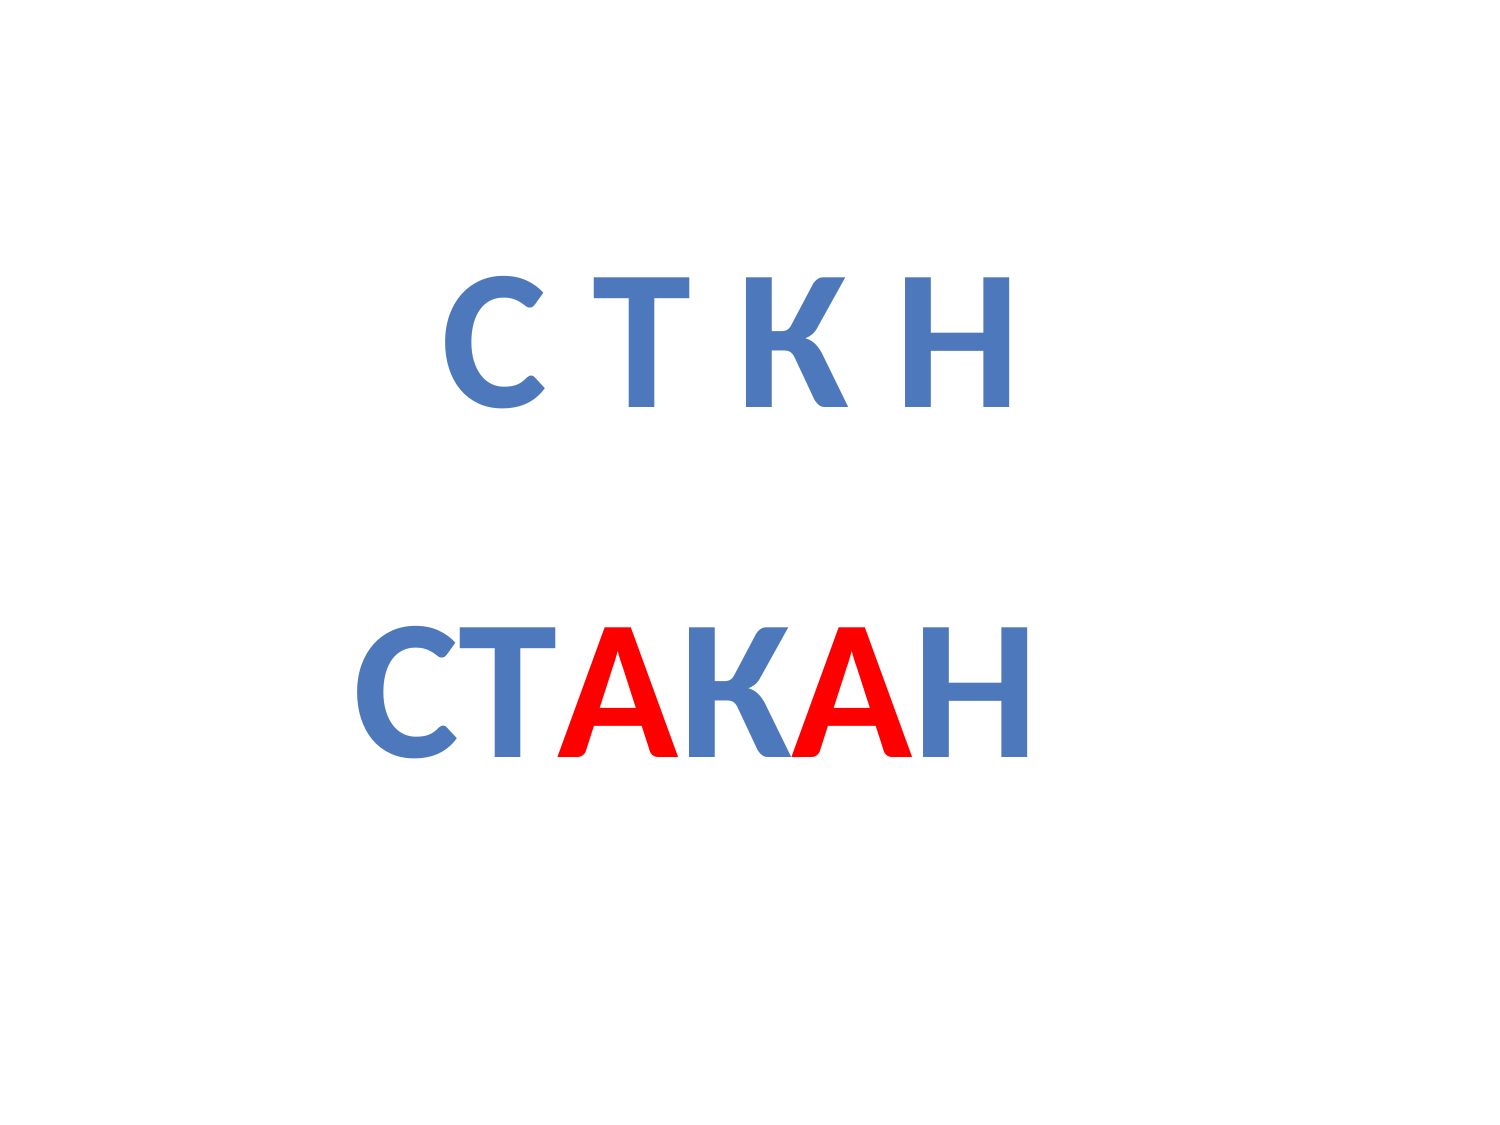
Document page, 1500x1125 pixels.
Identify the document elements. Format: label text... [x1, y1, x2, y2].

text_box СТАКАН [162, 549, 1275, 805]
text_box С Т К Н [174, 199, 1288, 455]
